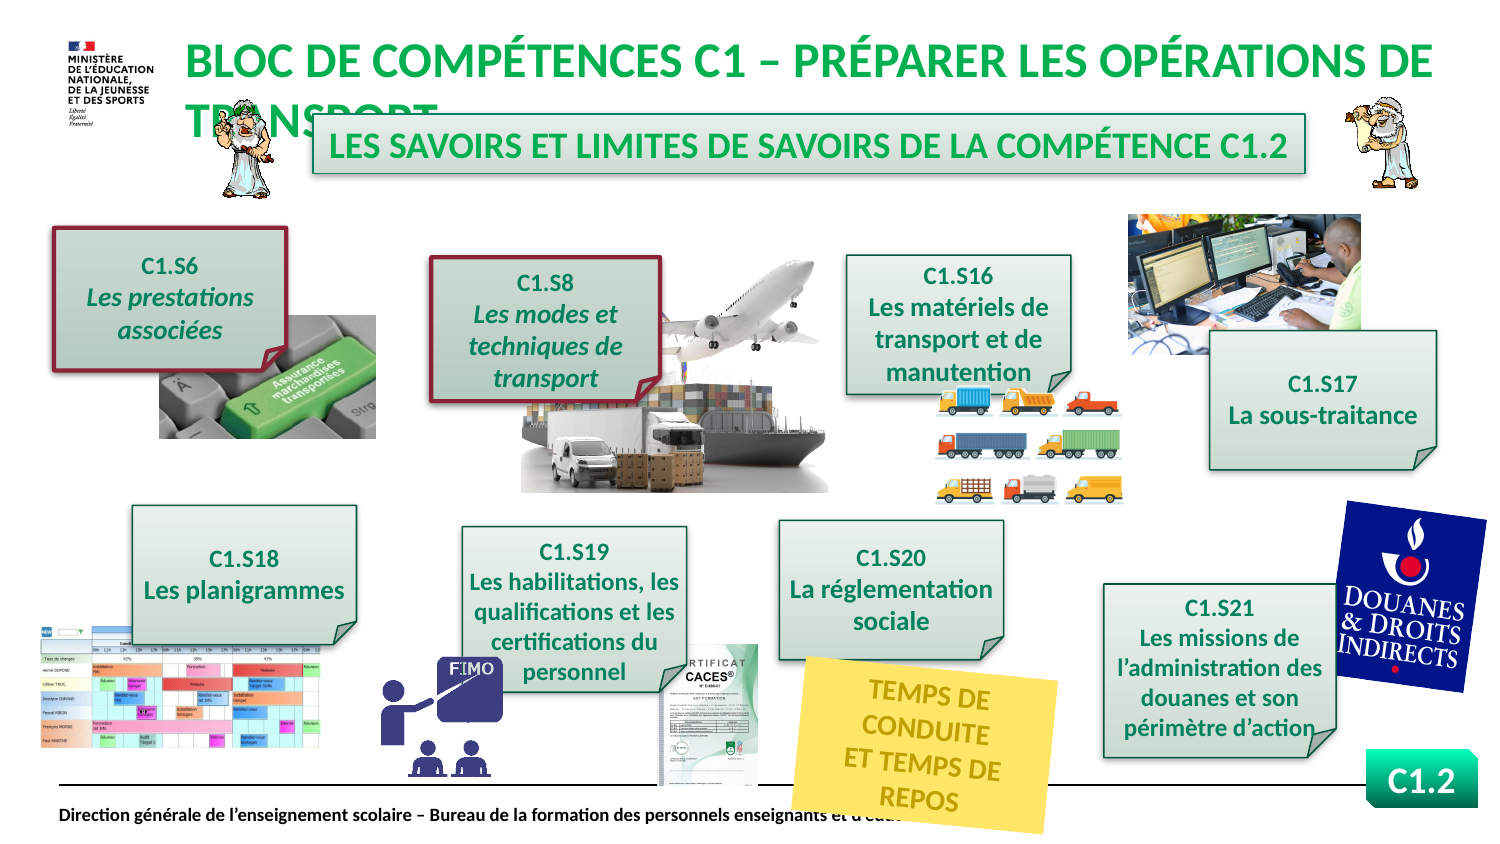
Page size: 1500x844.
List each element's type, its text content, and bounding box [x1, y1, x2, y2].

picture [210, 99, 274, 199]
footer Direction générale de l’enseignement scolaire – Bureau de la formation des personnels enseignants et d’éducation (C1-2) [59, 784, 1459, 844]
text_box C1.S20 La réglementation sociale [778, 519, 1005, 661]
picture [377, 652, 506, 780]
picture [59, 32, 162, 135]
picture [158, 315, 376, 439]
text_box C1.S21 Les missions de l’administration des douanes et son périmètre d’action [1103, 583, 1337, 759]
text_box C1.2 [1365, 749, 1478, 809]
picture [935, 385, 1128, 507]
text_box Les savoirs et limites de savoirs de la compétence C1.2 [312, 113, 1306, 174]
text_box C1.S8 Les modes et techniques de transport [430, 256, 518, 402]
picture [1334, 501, 1487, 693]
text_box C1.S18 Les planigrammes [131, 504, 358, 646]
picture [657, 644, 759, 786]
picture [1344, 96, 1418, 189]
text_box C1.S19 Les habilitations, les qualifications et les certifications du personnel [461, 525, 688, 694]
text_box Bloc de compétences C1 – Préparer les opérations de transport [171, 20, 1483, 155]
text_box C1.S6 Les prestations associées [53, 227, 288, 372]
picture [39, 625, 321, 748]
picture [1127, 214, 1361, 355]
text_box Temps de conduite et Temps de repos [791, 655, 1059, 835]
picture [520, 255, 829, 493]
text_box C1.S16 Les matériels de transport et de manutention [845, 254, 1072, 396]
text_box C1.S17 La sous-traitance [1208, 329, 1438, 471]
